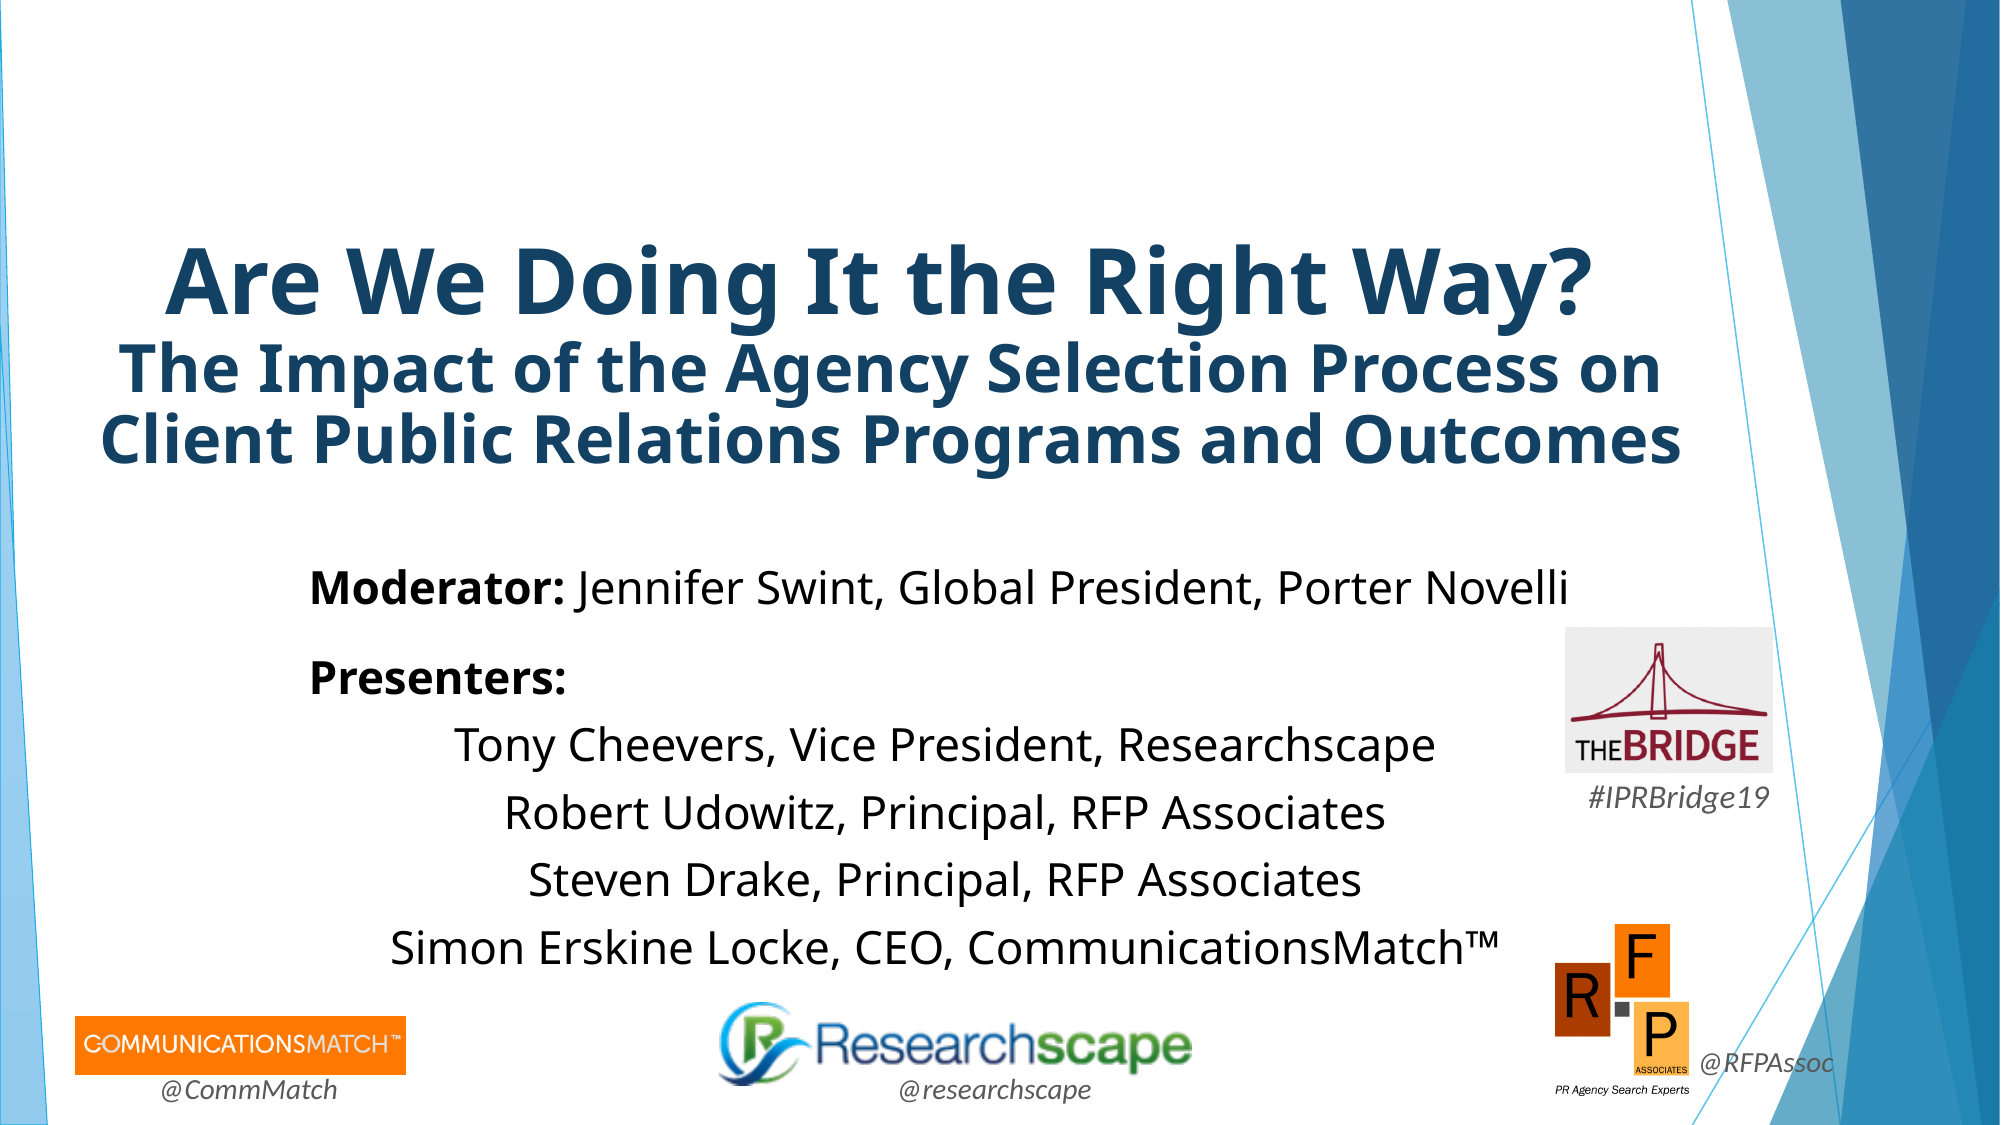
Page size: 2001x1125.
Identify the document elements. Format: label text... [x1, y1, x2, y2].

picture [75, 1016, 406, 1075]
subtitle Are We Doing It the Right Way? The Impact of the Agency Selection Process on Client Public Relations Programs and Outcomes [83, 228, 1700, 500]
picture [1555, 924, 1689, 1096]
picture [1565, 627, 1773, 773]
text_box #IPRBridge19 [1573, 768, 1785, 823]
picture [718, 1002, 1192, 1086]
text_box Moderator: Jennifer Swint, Global President, Porter Novelli Presenters: Tony Cheevers, Vice President, Researchscape Robert Udowitz, Principal, RFP Associates Steven Drake, Principal, RFP Associates Simon Erskine Locke, CEO, CommunicationsMatch™ [293, 551, 1598, 981]
picture [904, 1082, 917, 1086]
